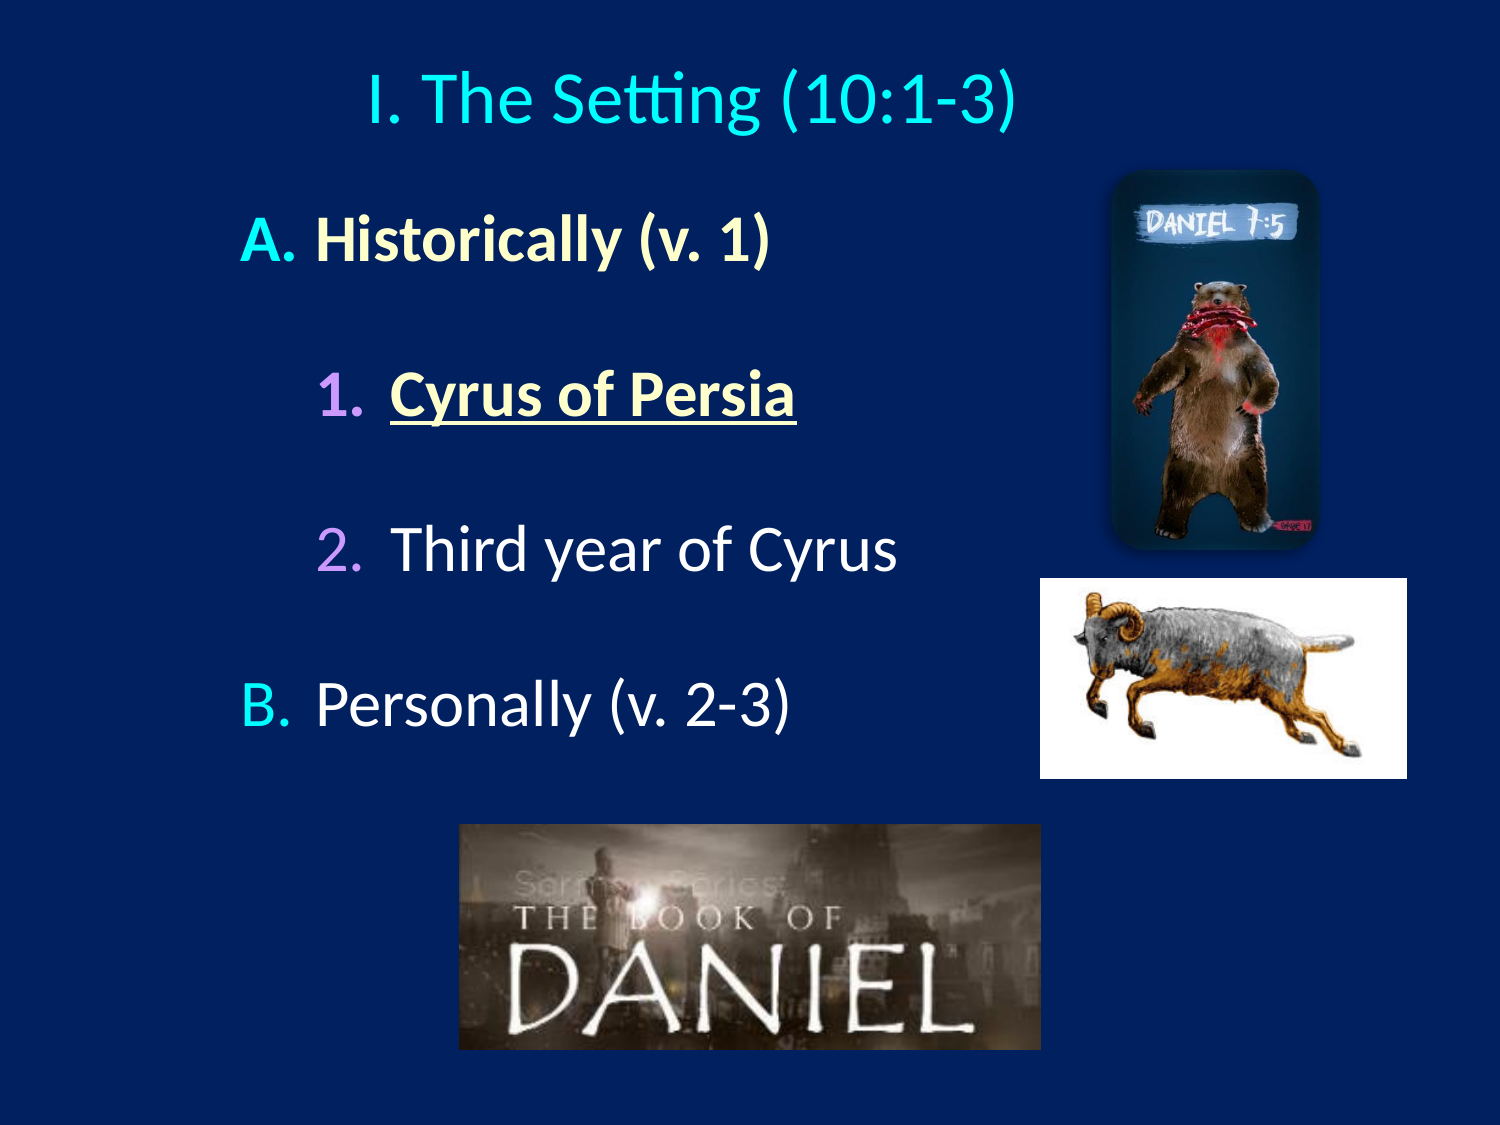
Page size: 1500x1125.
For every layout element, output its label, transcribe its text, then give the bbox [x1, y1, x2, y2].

picture [458, 824, 1042, 1051]
list Historically (v. 1) Cyrus of Persia Third year of Cyrus Personally (v. 2-3) [224, 187, 976, 788]
picture [1111, 169, 1321, 551]
title I. The Setting (10:1-3) [274, 37, 1112, 151]
picture [1040, 578, 1407, 779]
